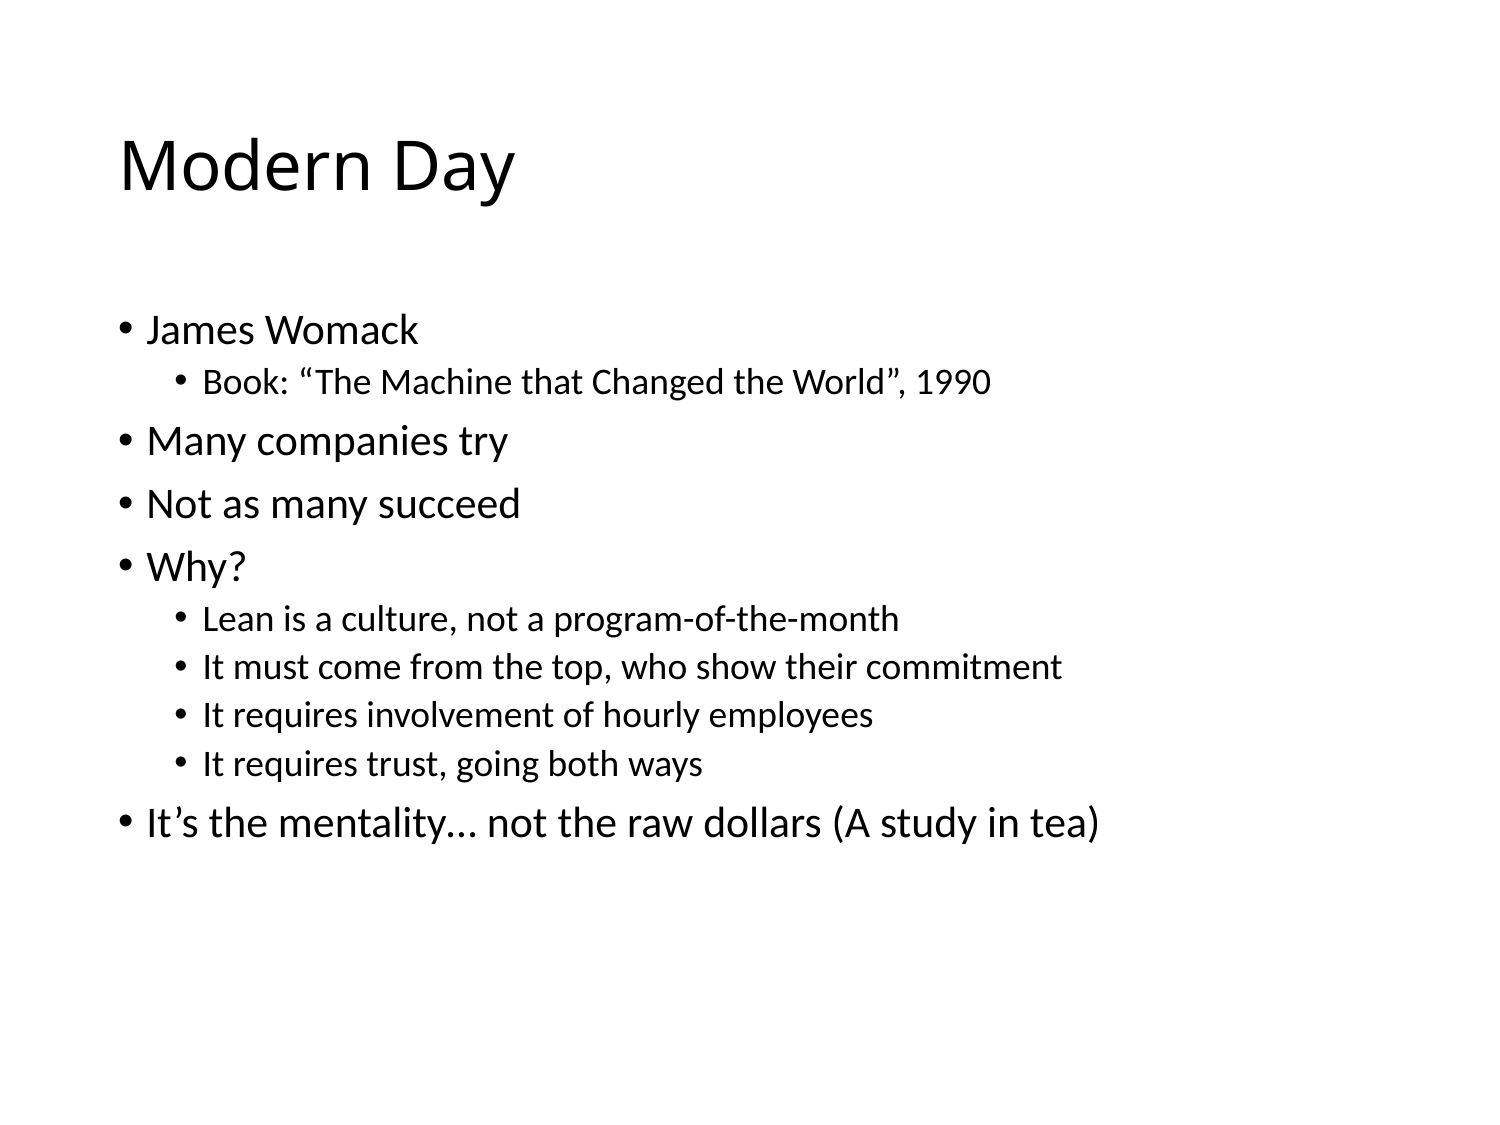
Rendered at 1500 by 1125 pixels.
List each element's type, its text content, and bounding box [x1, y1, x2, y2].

title Modern Day [103, 59, 1397, 278]
list James Womack Book: “The Machine that Changed the World”, 1990 Many companies try Not as many succeed Why? Lean is a culture, not a program-of-the-month It must come from the top, who show their commitment It requires involvement of hourly employees It requires trust, going both ways It’s the mentality… not the raw dollars (A study in tea) [103, 299, 1397, 1014]
